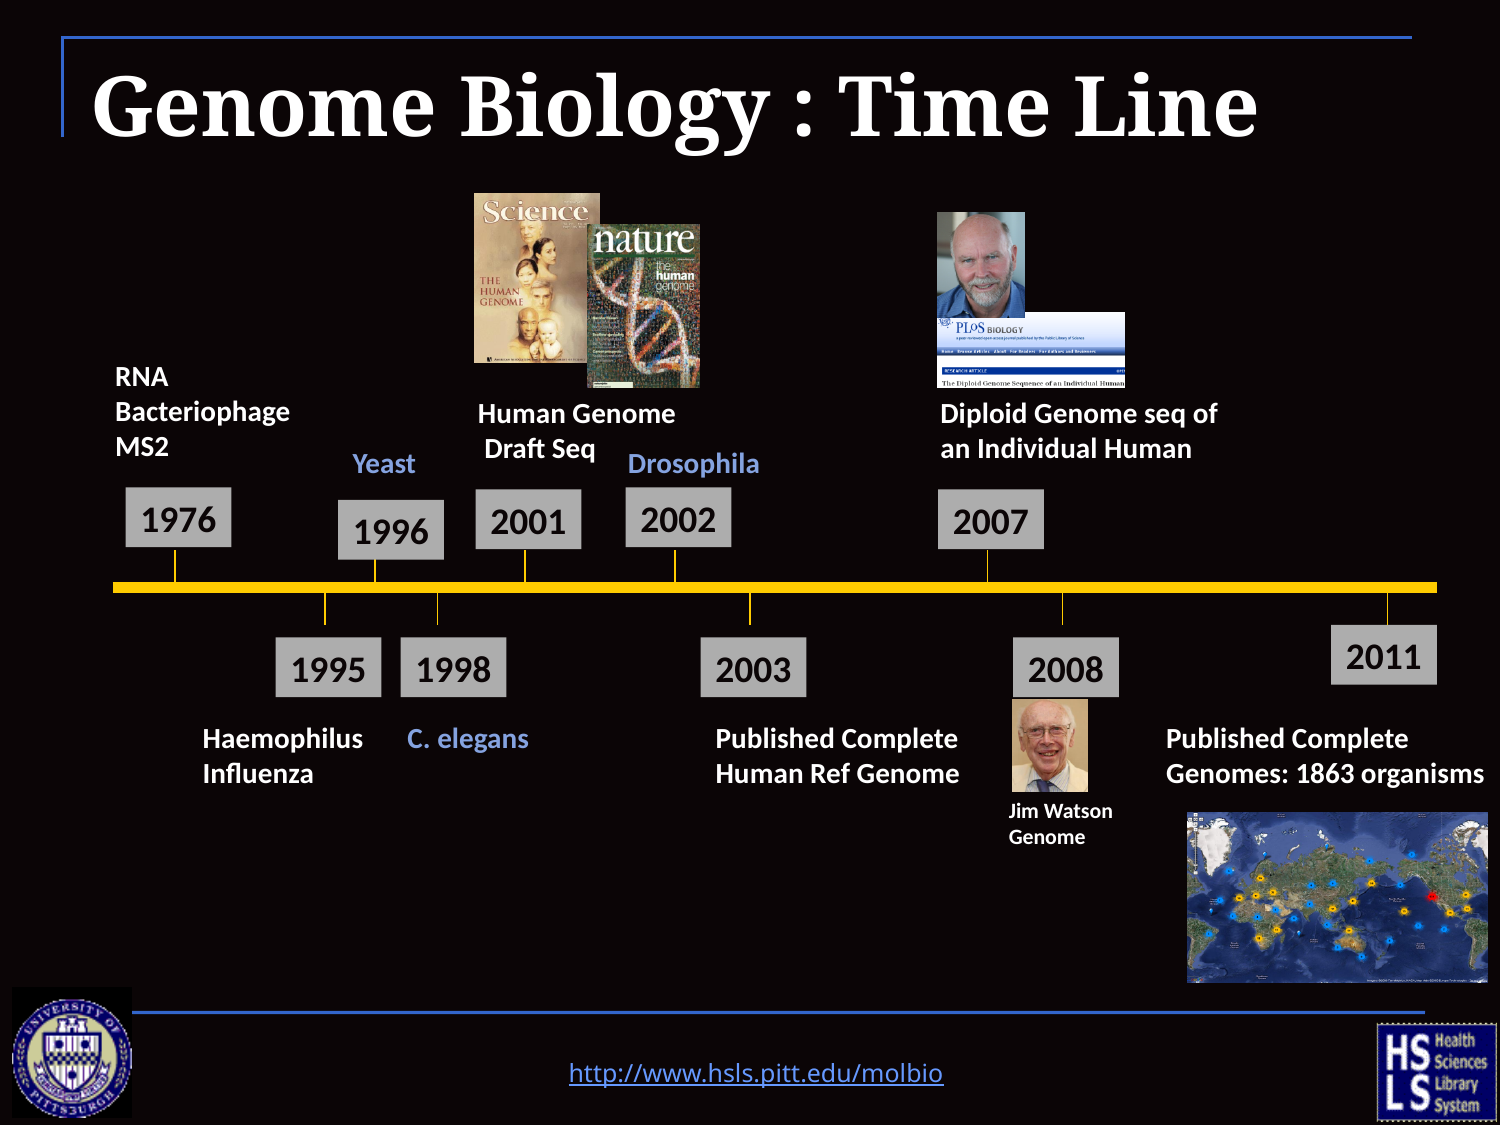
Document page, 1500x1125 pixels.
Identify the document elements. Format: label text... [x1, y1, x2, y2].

text_box 2003 [700, 637, 807, 698]
text_box RNA Bacteriophage MS2 [100, 349, 313, 470]
text_box 2011 [1331, 624, 1437, 685]
picture [1012, 699, 1088, 793]
picture [12, 987, 132, 1118]
text_box Drosophila [613, 437, 776, 488]
text_box 1996 [338, 499, 444, 560]
picture [1374, 1020, 1500, 1125]
text_box C. elegans [392, 712, 545, 763]
text_box 2001 [475, 489, 582, 550]
text_box 2002 [625, 488, 732, 548]
text_box Published Complete Human Ref Genome [700, 712, 981, 798]
text_box 2008 [1013, 637, 1119, 698]
text_box Diploid Genome seq of an Individual Human [925, 387, 1234, 473]
text_box Haemophilus Influenza [188, 712, 379, 798]
title Genome Biology : Time Line [74, 45, 1426, 233]
text_box 2007 [938, 489, 1044, 550]
text_box Jim Watson Genome [994, 789, 1134, 857]
text_box Human Genome Draft Seq [463, 387, 692, 473]
picture [937, 212, 1126, 388]
text_box Published Complete Genomes: 1863 organisms [1151, 712, 1500, 798]
text_box http://www.hsls.pitt.edu/molbio [162, 1049, 1350, 1099]
text_box 1995 [275, 637, 382, 698]
picture [474, 192, 701, 388]
text_box Yeast [337, 437, 432, 488]
picture [1187, 812, 1488, 983]
text_box 1998 [400, 637, 507, 698]
text_box 1976 [125, 487, 232, 548]
